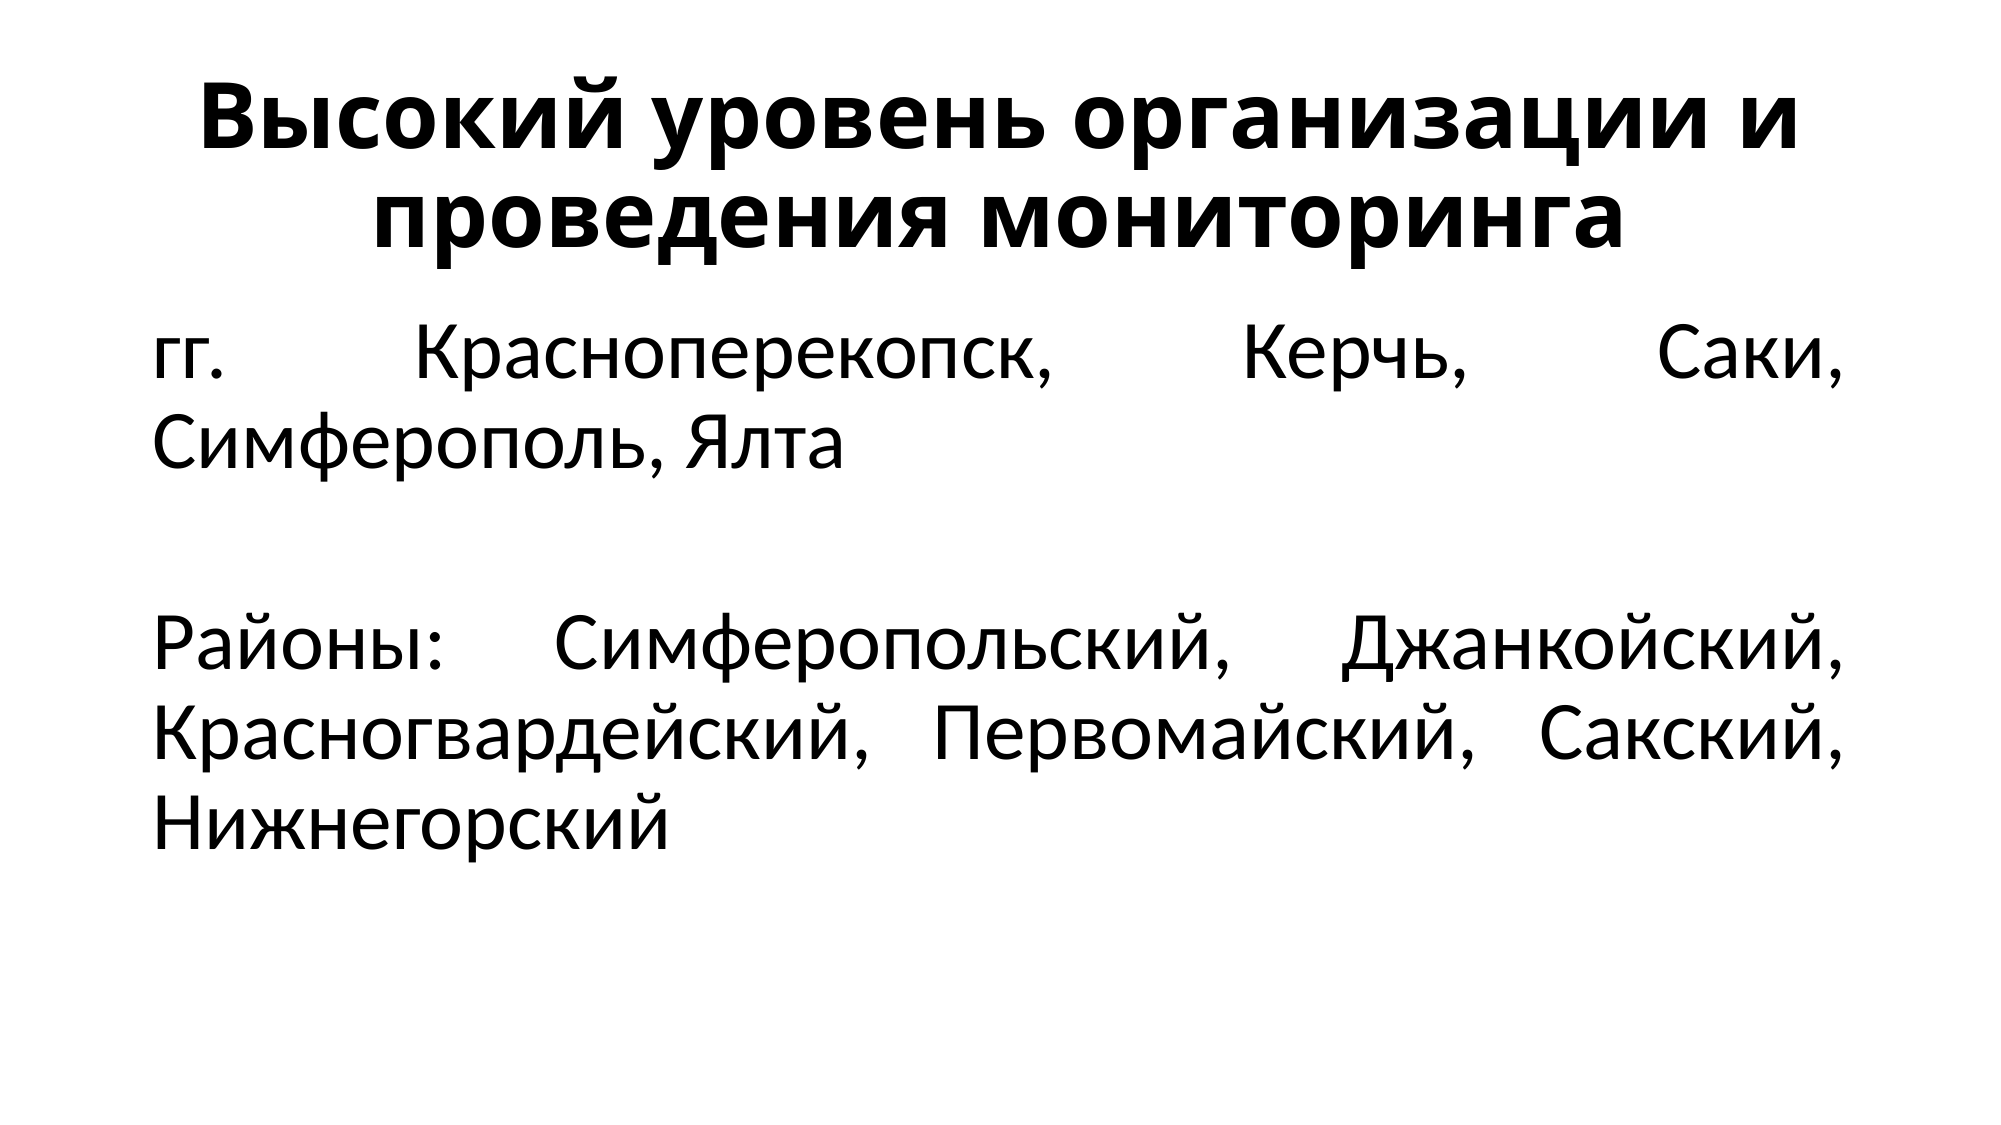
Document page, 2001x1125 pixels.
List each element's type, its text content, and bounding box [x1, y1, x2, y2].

title Высокий уровень организации и проведения мониторинга [137, 59, 1863, 278]
list гг. Красноперекопск, Керчь, Саки, Симферополь, Ялта Районы: Симферопольский, Джанкойский, Красногвардейский, Первомайский, Сакский, Нижнегорский [137, 299, 1863, 1014]
